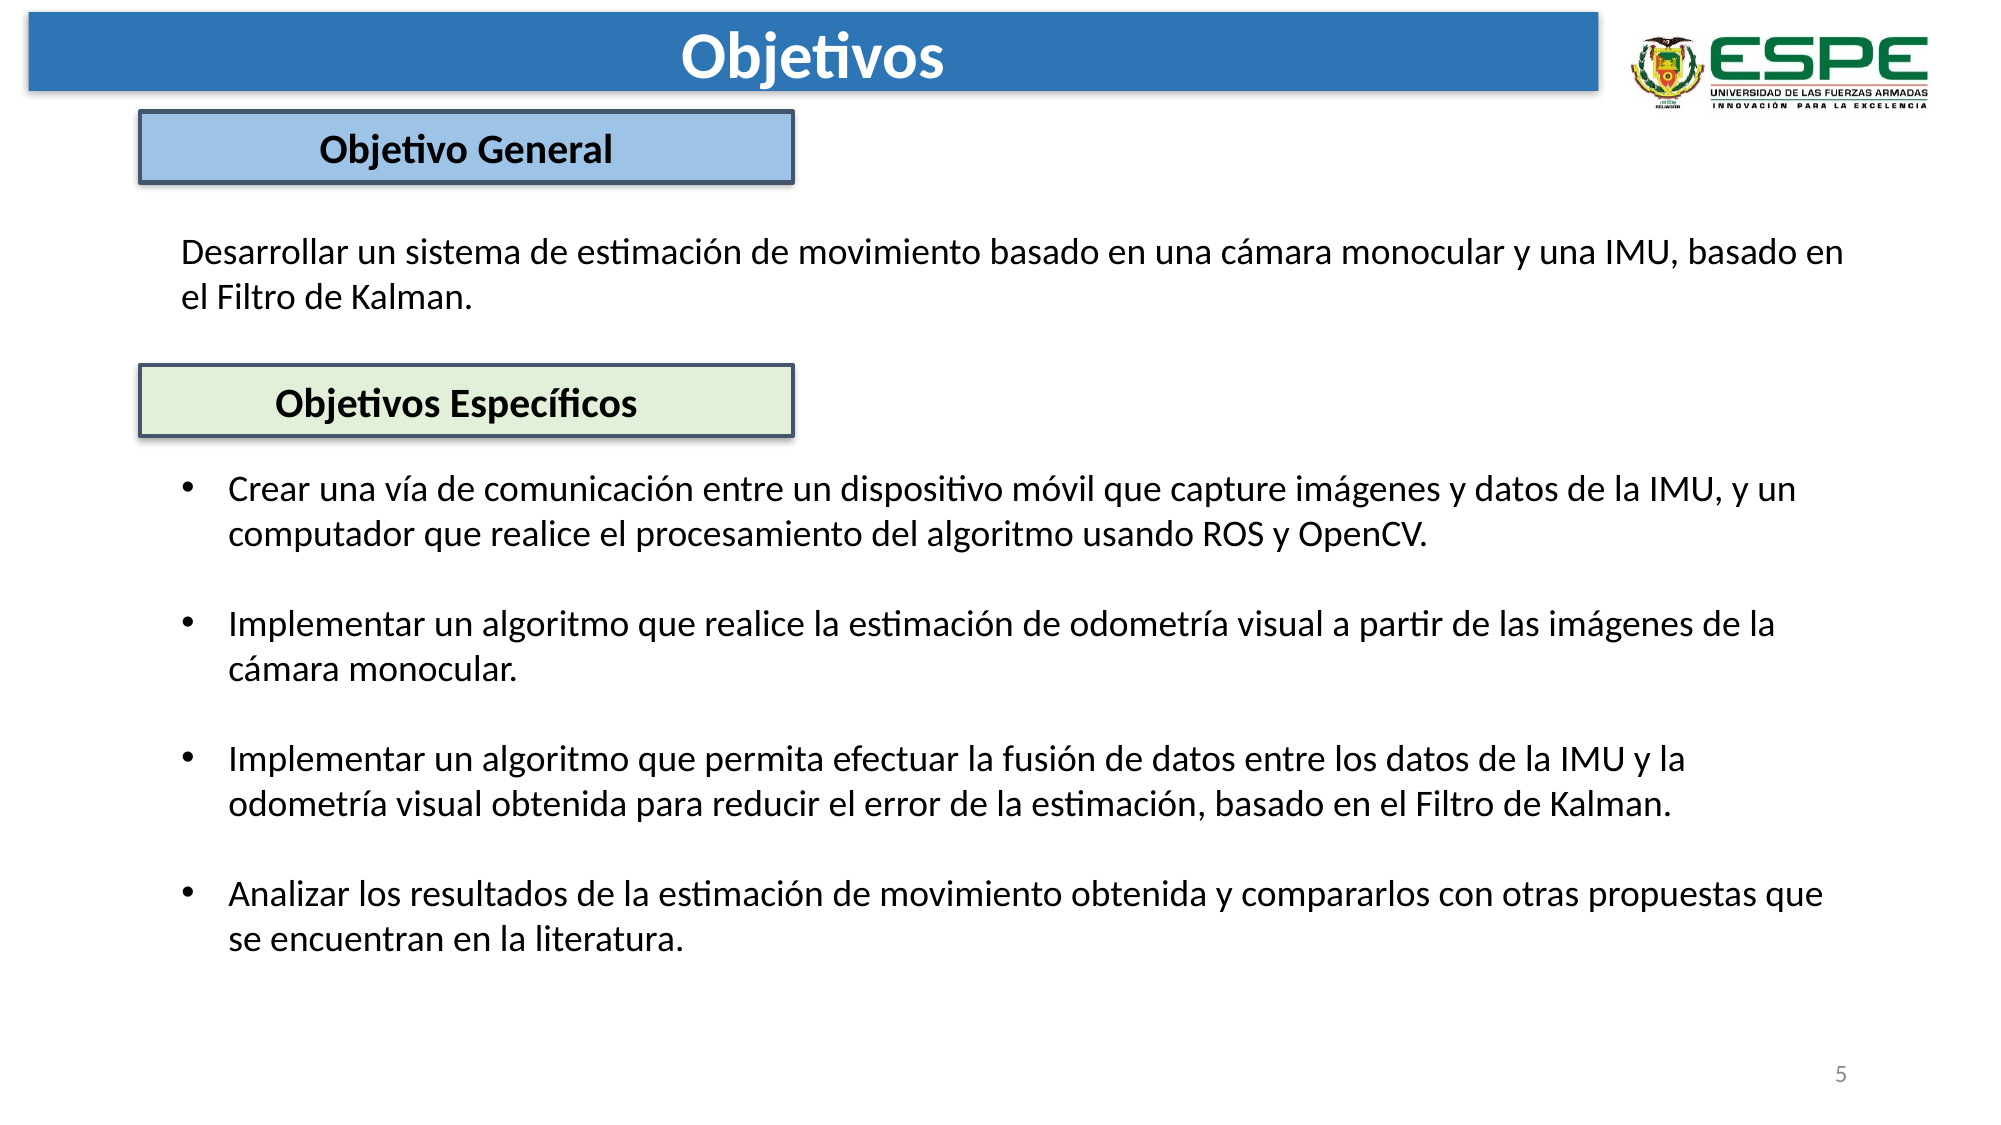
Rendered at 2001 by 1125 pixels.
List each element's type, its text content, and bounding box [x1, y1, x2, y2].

picture [1629, 33, 1930, 113]
text_box Objetivo General [139, 111, 793, 183]
text_box Objetivos Específicos [139, 365, 793, 437]
text_box Objetivos [28, 12, 1599, 91]
slide_number 5 [1412, 1042, 1863, 1103]
text_box Desarrollar un sistema de estimación de movimiento basado en una cámara monocular y una IMU, basado en el Filtro de Kalman. [166, 219, 1889, 324]
text_box Crear una vía de comunicación entre un dispositivo móvil que capture imágenes y datos de la IMU, y un computador que realice el procesamiento del algoritmo usando ROS y OpenCV. Implementar un algoritmo que realice la estimación de odometría visual a partir de las imágenes de la cámara monocular. Implementar un algoritmo que permita efectuar la fusión de datos entre los datos de la IMU y la odometría visual obtenida para reducir el error de la estimación, basado en el Filtro de Kalman. Analizar los resultados de la estimación de movimiento obtenida y compararlos con otras propuestas que se encuentran en la literatura. [166, 456, 1850, 1102]
